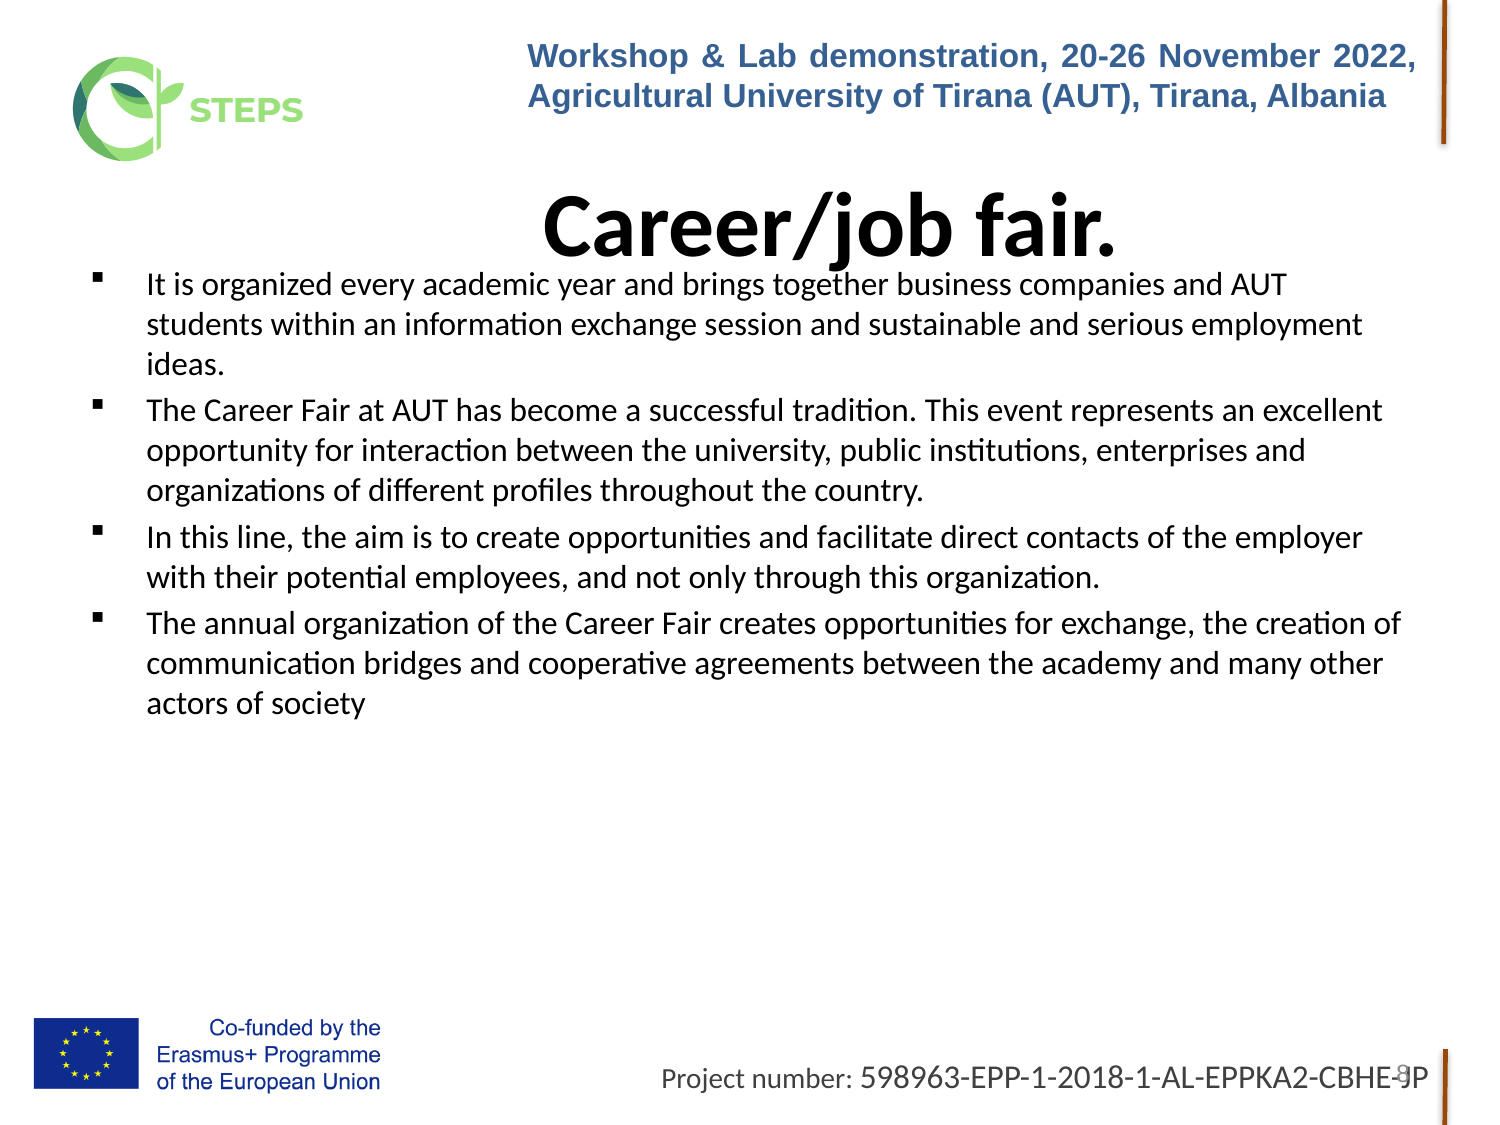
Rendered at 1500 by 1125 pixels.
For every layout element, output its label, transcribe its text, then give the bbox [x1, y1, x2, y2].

slide_number 8 [1074, 1042, 1425, 1103]
list It is organized every academic year and brings together business companies and AUT students within an information exchange session and sustainable and serious employment ideas. The Career Fair at AUT has become a successful tradition. This event represents an excellent opportunity for interaction between the university, public institutions, enterprises and organizations of different profiles throughout the country. In this line, the aim is to create opportunities and facilitate direct contacts of the employer with their potential employees, and not only through this organization. The annual organization of the Career Fair creates opportunities for exchange, the creation of communication bridges and cooperative agreements between the academy and many other actors of society [74, 299, 1426, 530]
picture [67, 42, 305, 142]
picture [12, 998, 398, 1109]
title Career/job fair. [35, 142, 1500, 299]
